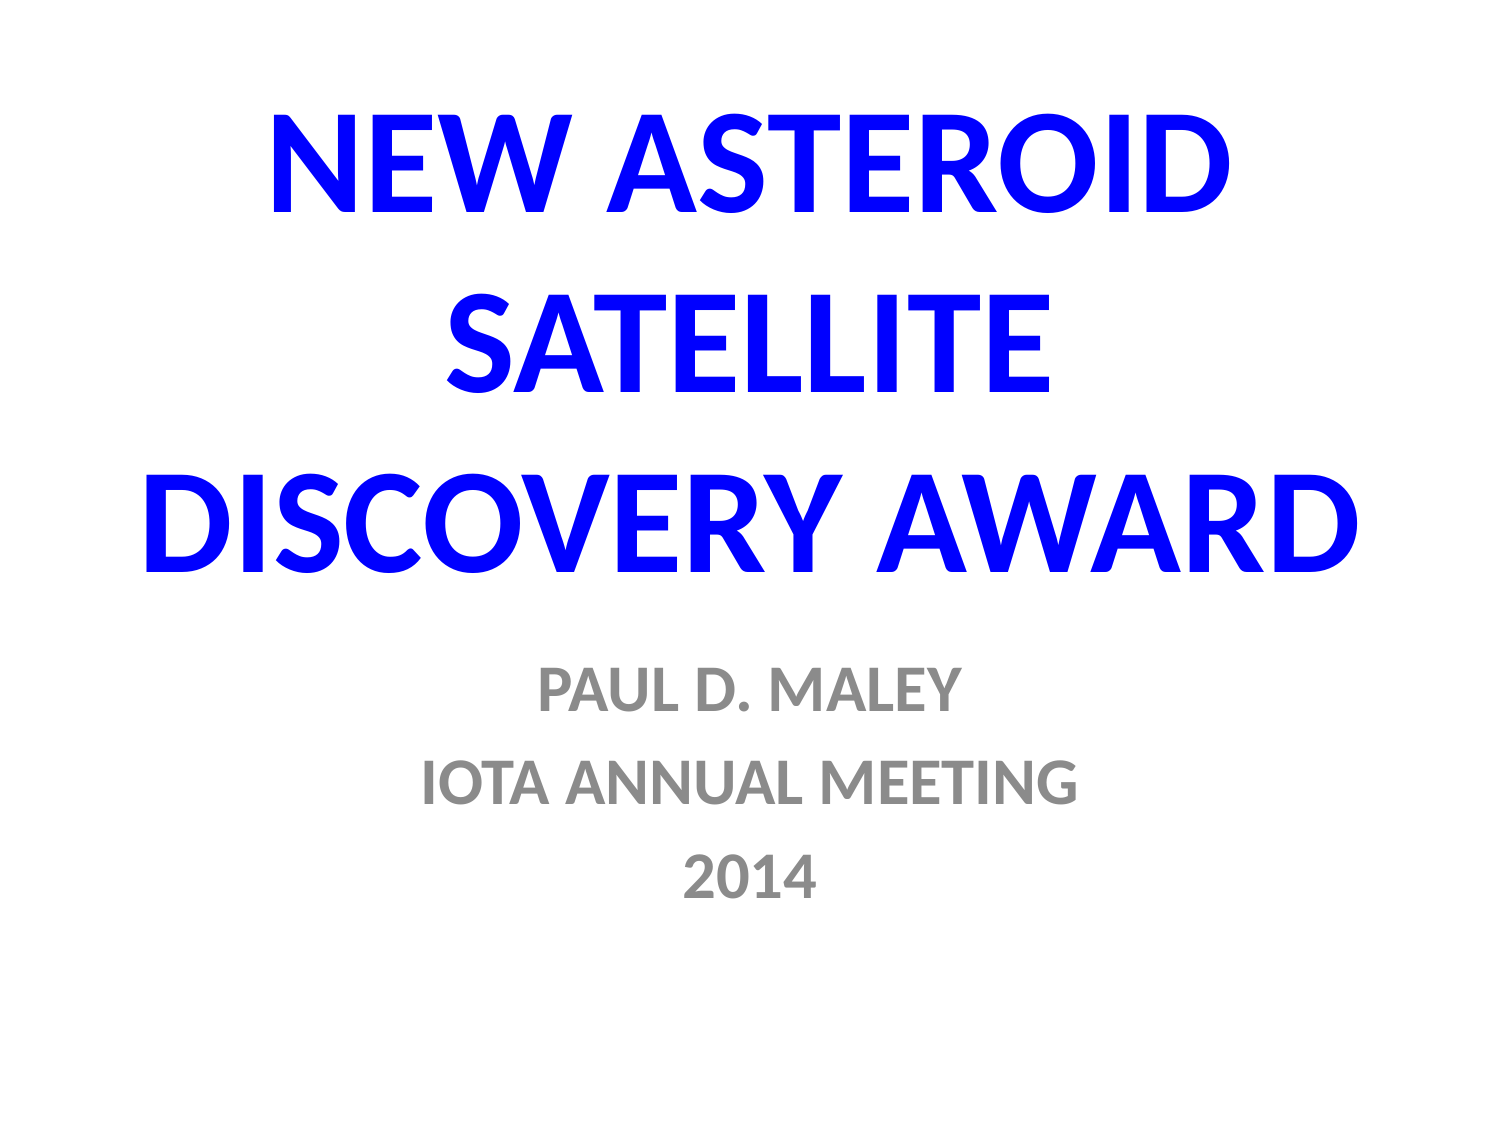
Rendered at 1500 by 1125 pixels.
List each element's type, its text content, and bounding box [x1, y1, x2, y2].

subtitle PAUL D. MALEY IOTA ANNUAL MEETING 2014 [225, 637, 1275, 925]
title NEW ASTEROID SATELLITE DISCOVERY AWARD [112, 75, 1388, 591]
